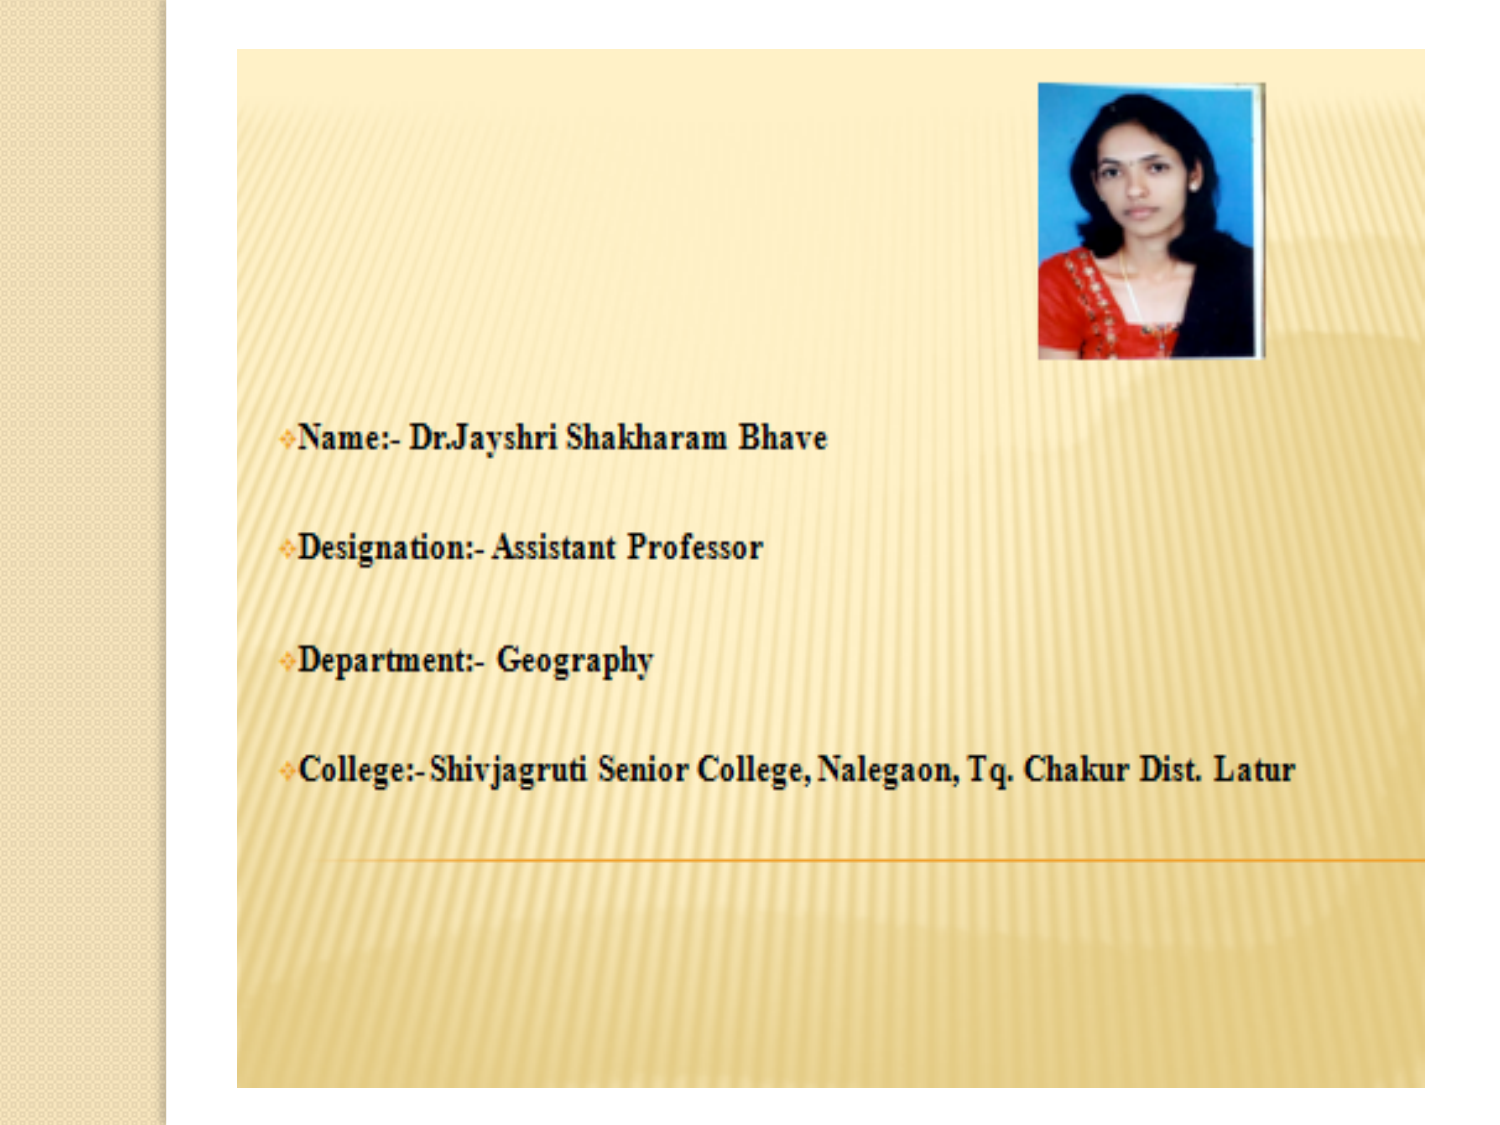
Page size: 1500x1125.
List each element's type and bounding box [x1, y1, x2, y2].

picture [237, 49, 1426, 1088]
